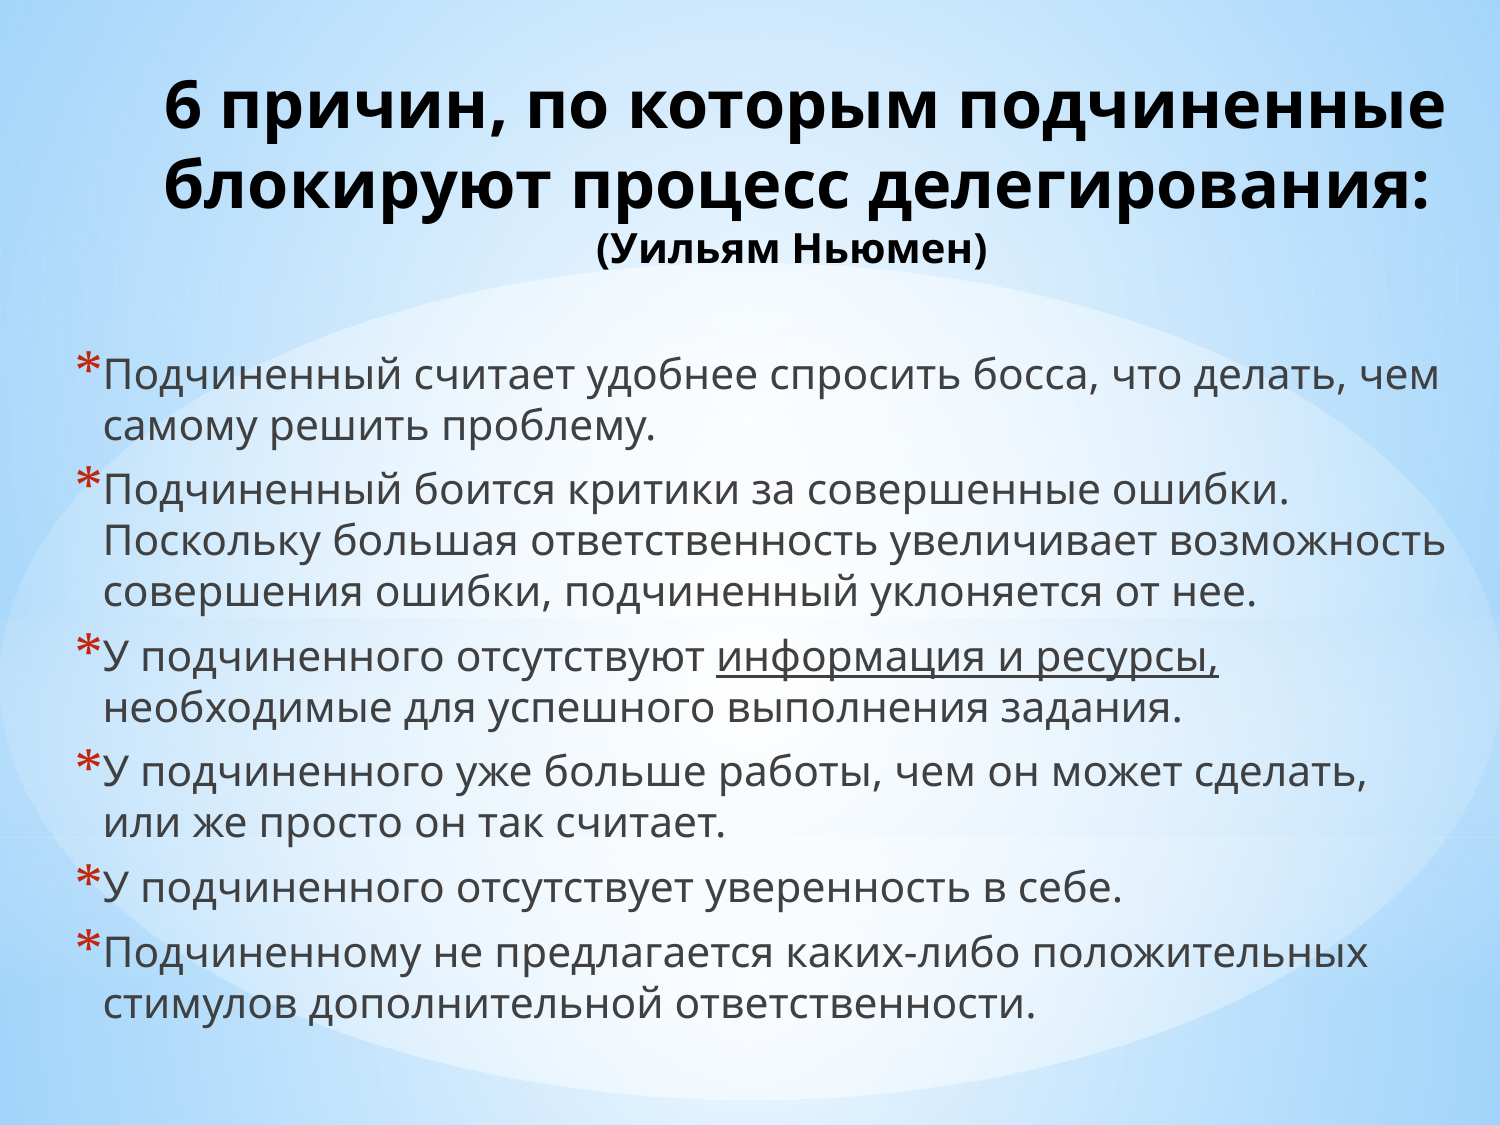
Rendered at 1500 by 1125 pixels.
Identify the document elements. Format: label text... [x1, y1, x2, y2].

list Подчиненный считает удобнее спросить босса, что делать, чем самому решить проблему. Подчиненный боится критики за совершенные ошибки. Поскольку большая ответственность увеличивает возможность совершения ошибки, подчиненный уклоняется от нее. У подчиненного отсутствуют информация и ресурсы, необходимые для успешного выполнения задания. У подчиненного уже больше работы, чем он может сделать, или же просто он так считает. У подчиненного отсутствует уверенность в себе. Подчиненному не предлагается каких-либо положительных стимулов дополнительной ответственности. [53, 278, 1471, 1059]
title 6 причин, по которым подчиненные блокируют процесс делегирования: (Уильям Ньюмен) [123, 54, 1471, 256]
